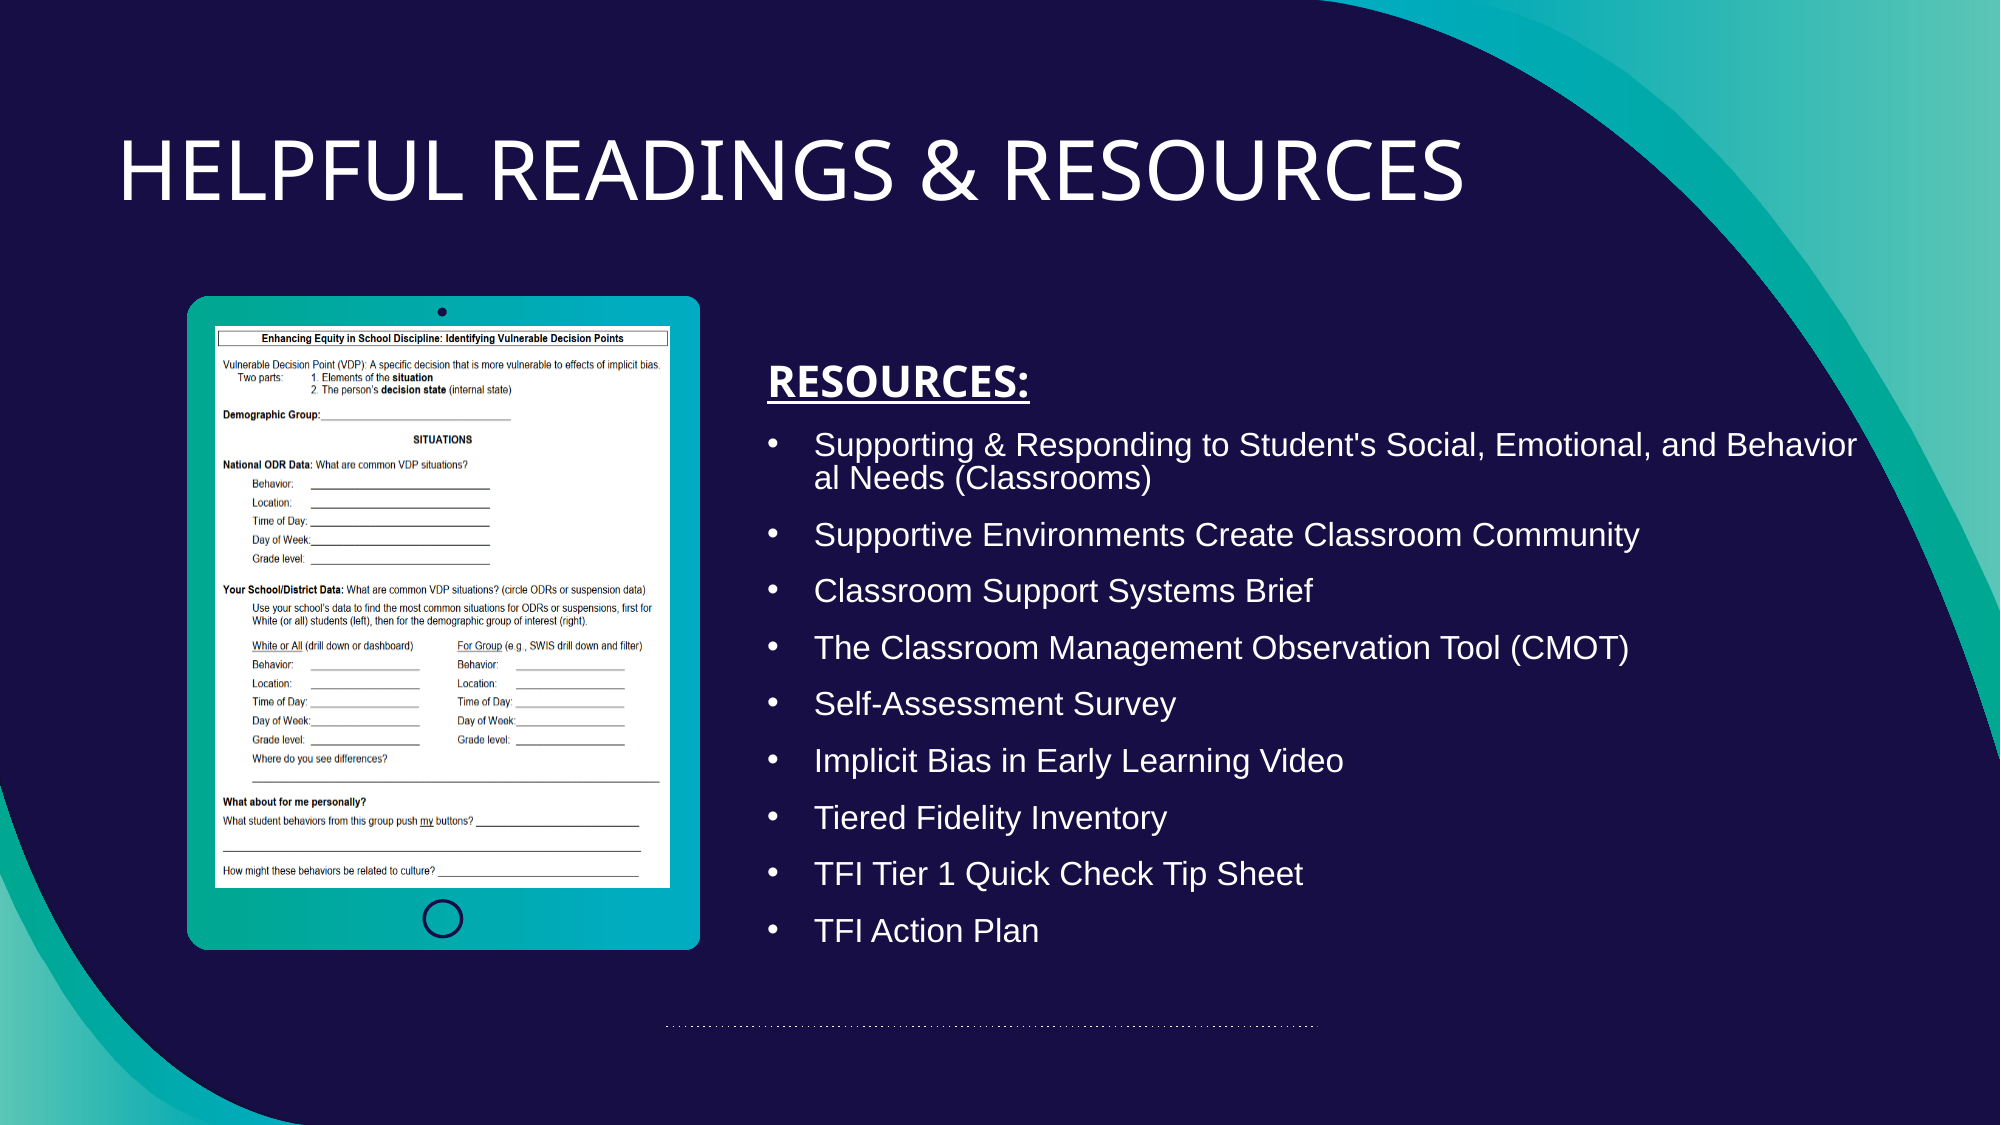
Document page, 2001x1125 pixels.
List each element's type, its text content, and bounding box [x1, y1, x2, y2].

picture [214, 326, 671, 888]
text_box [186, 295, 701, 951]
title HELPFUL READINGS & RESOURCES [74, 96, 1942, 236]
text_box RESOURCES: Supporting & Responding to Student's Social, Emotional, and Behavioral Needs (Classrooms) Supportive Environments Create Classroom Community Classroom Support Systems Brief The Classroom Management Observation Tool (CMOT) Self-Assessment Survey Implicit Bias in Early Learning Video Tiered Fidelity Inventory TFI Tier 1 Quick Check Tip Sheet TFI Action Plan [747, 392, 1888, 1063]
